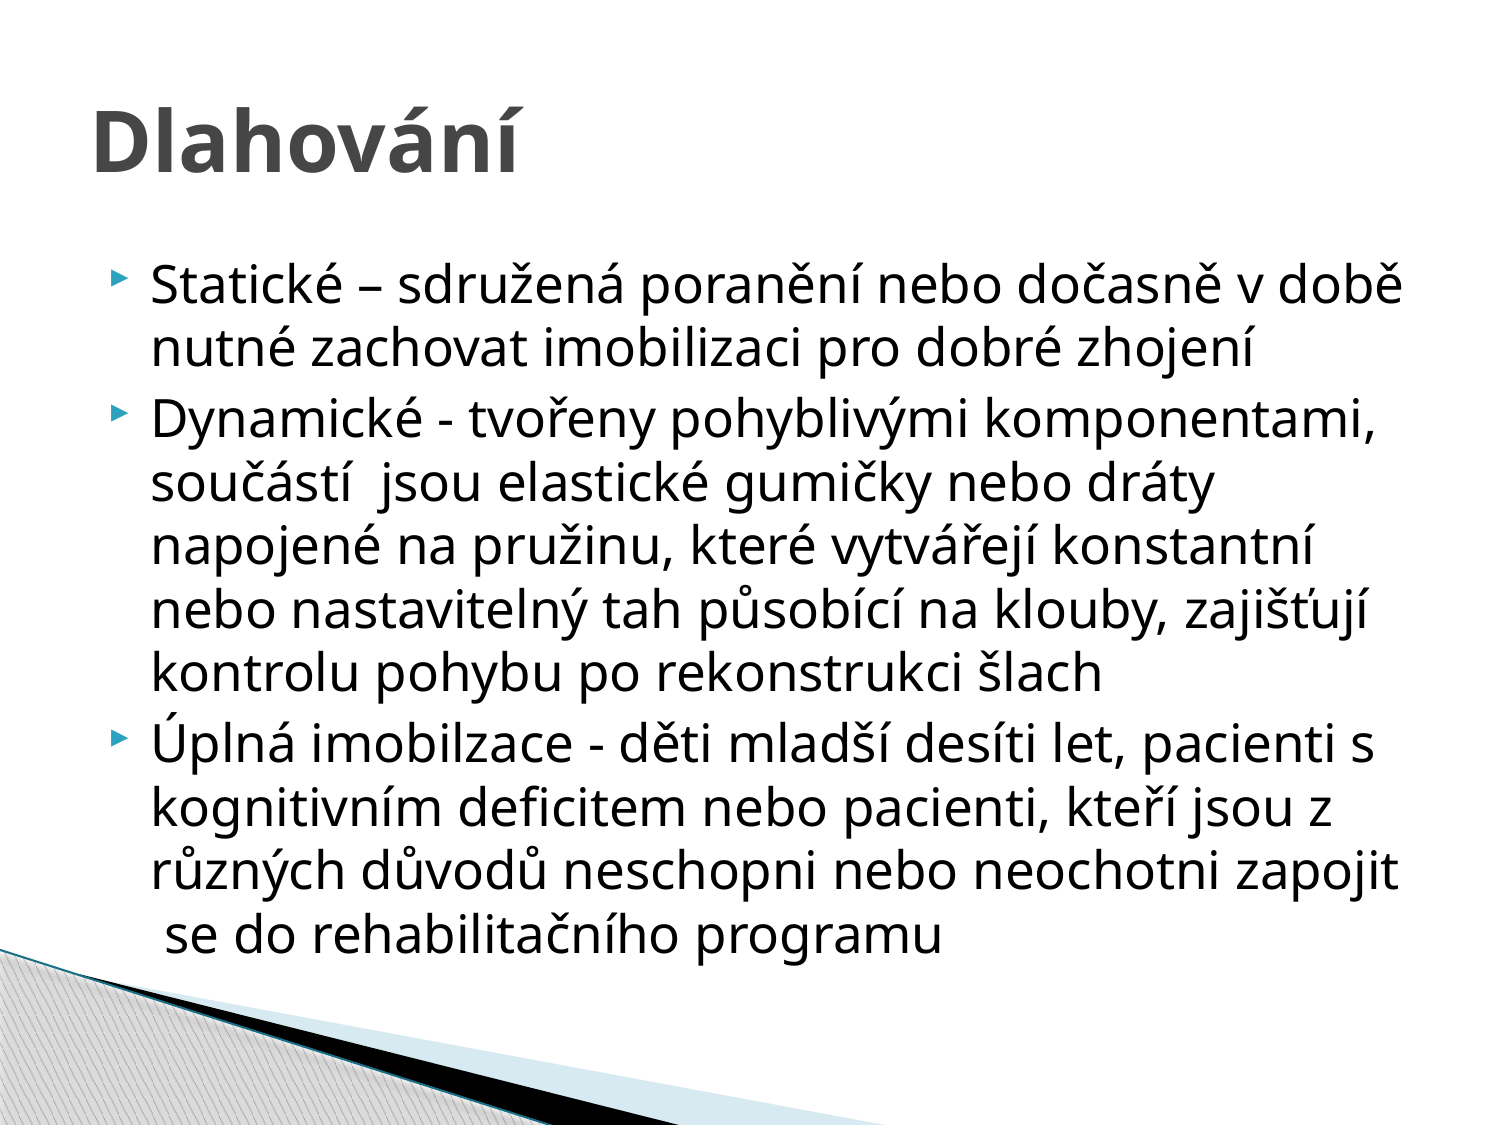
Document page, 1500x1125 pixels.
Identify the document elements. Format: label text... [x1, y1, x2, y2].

title Dlahování [75, 45, 1425, 233]
list Statické – sdružená poranění nebo dočasně v době nutné zachovat imobilizaci pro dobré zhojení Dynamické - tvořeny pohyblivými komponentami, součástí jsou elastické gumičky nebo dráty napojené na pružinu, které vytvářejí konstantní nebo nastavitelný tah působící na klouby, zajišťují kontrolu pohybu po rekonstrukci šlach Úplná imobilzace - děti mladší desíti let, pacienti s kognitivním deficitem nebo pacienti, kteří jsou z různých důvodů neschopni nebo neochotni zapojit se do rehabilitačního programu [75, 243, 1425, 986]
